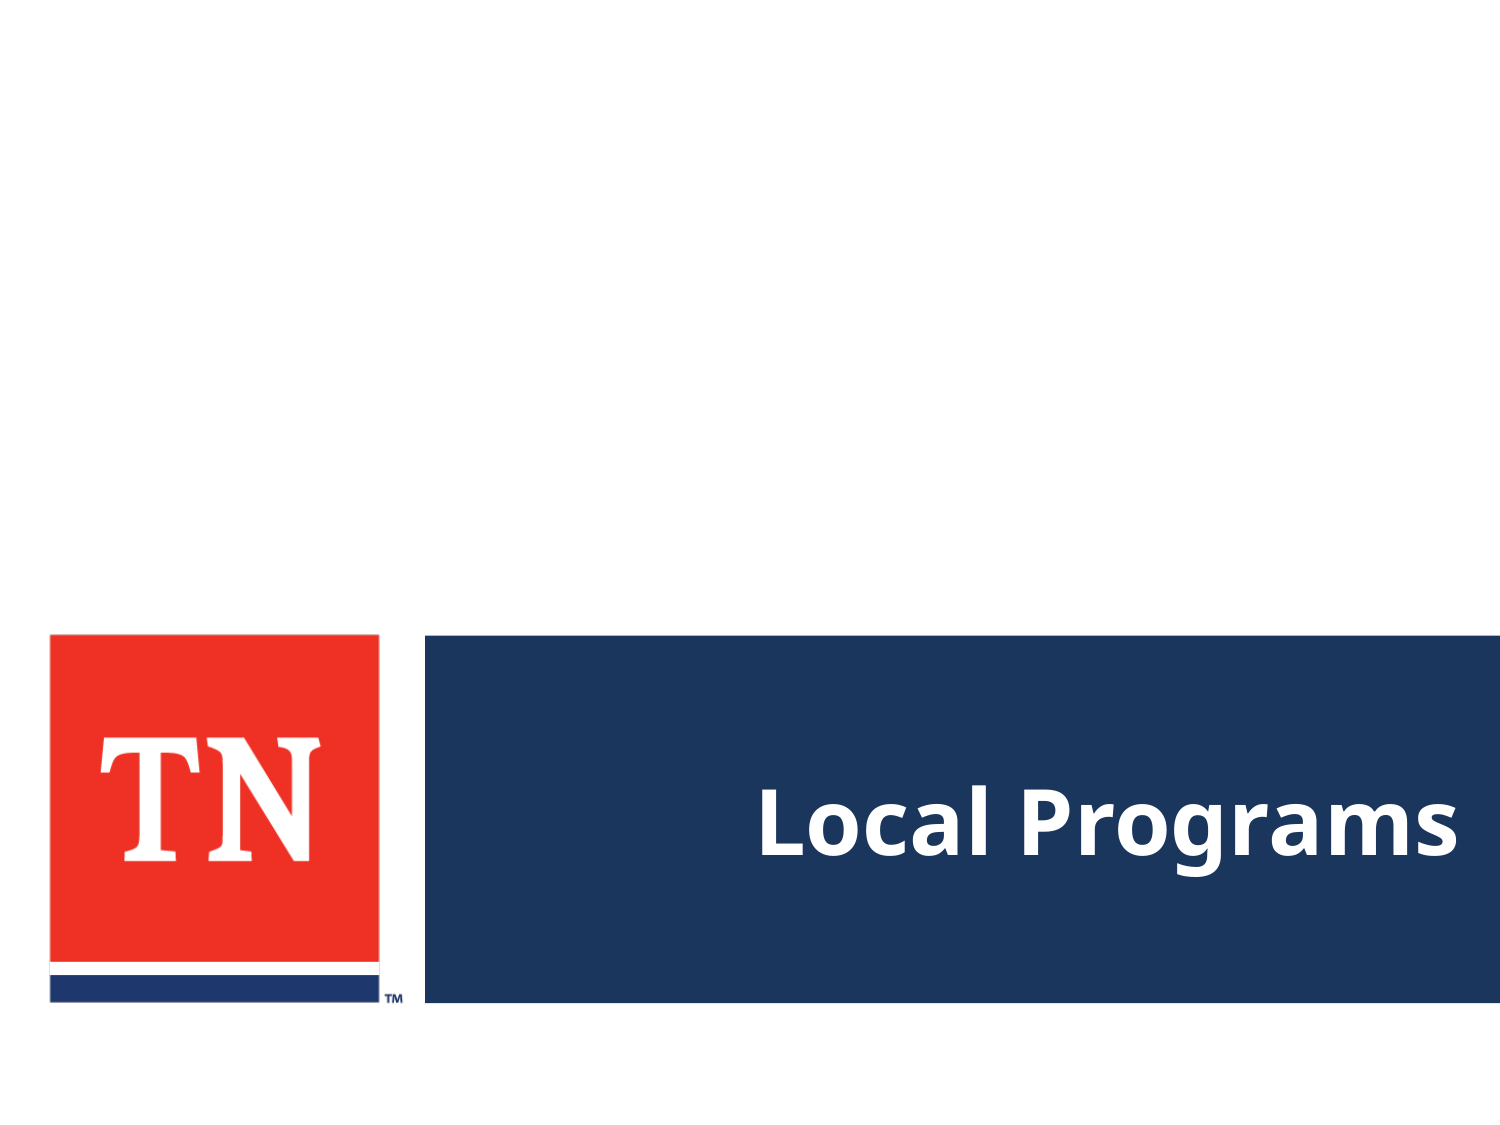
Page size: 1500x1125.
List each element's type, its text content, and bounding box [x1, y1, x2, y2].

picture [24, 617, 438, 1021]
title Local Programs [437, 650, 1475, 988]
